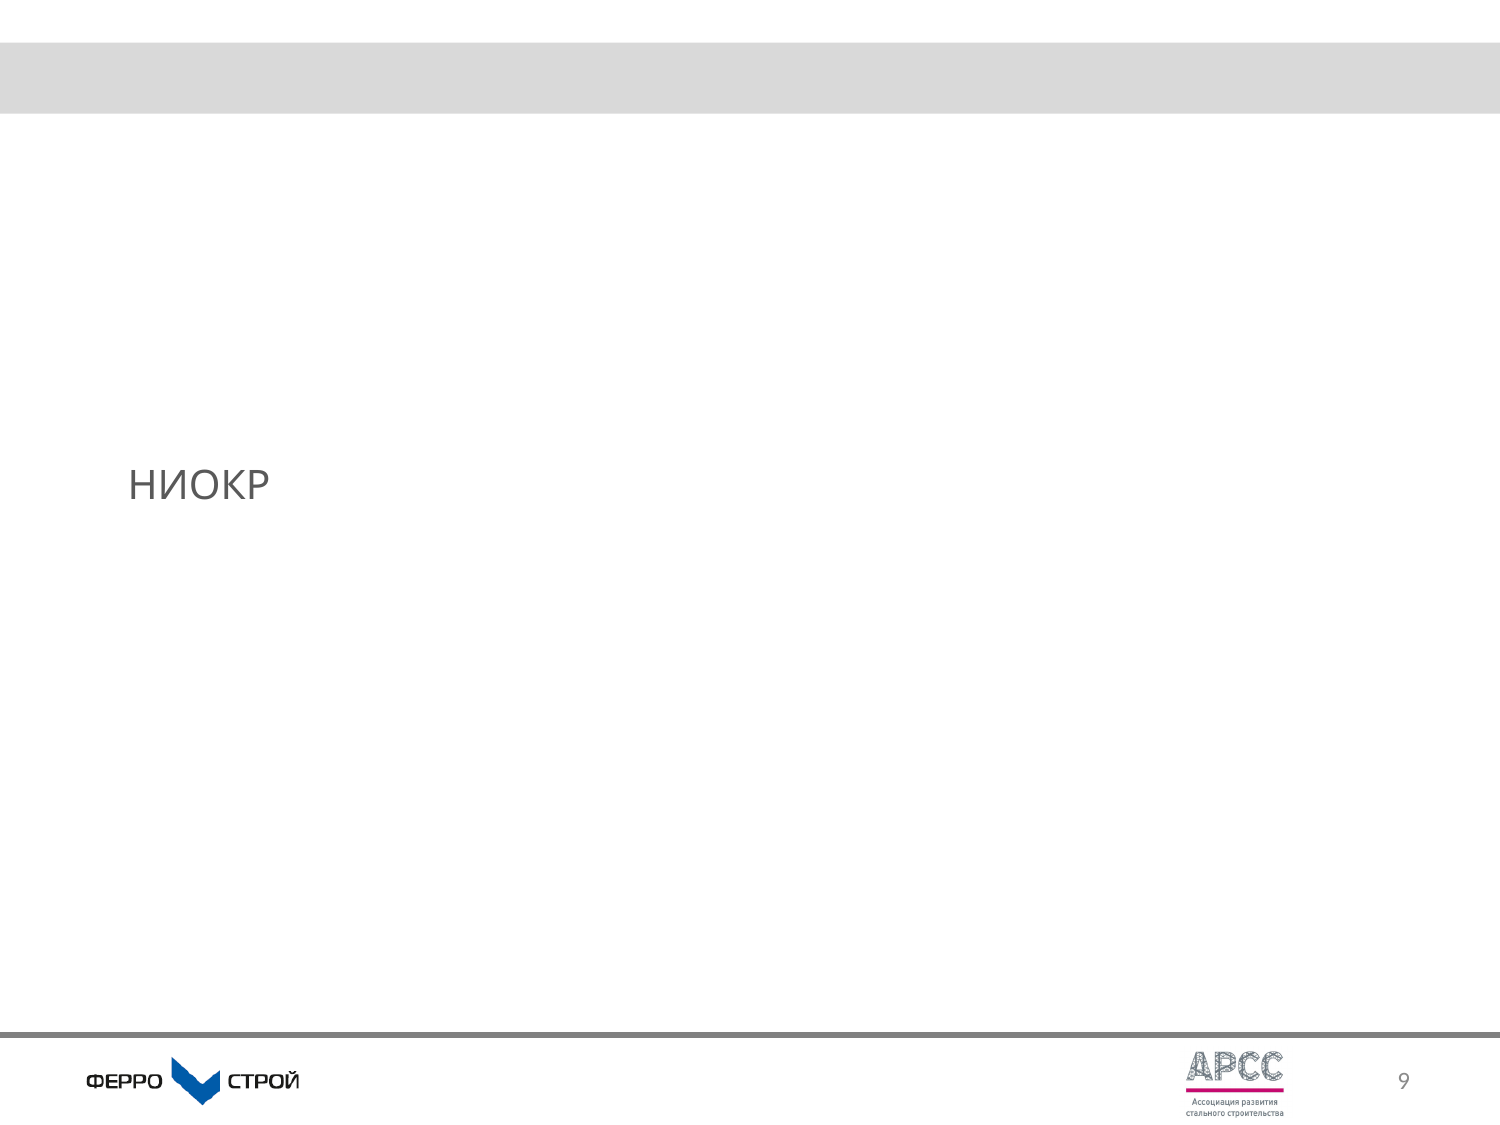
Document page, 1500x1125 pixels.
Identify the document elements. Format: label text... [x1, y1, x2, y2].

title НИОКР [112, 450, 1388, 522]
picture [80, 1050, 299, 1108]
slide_number 9 [1074, 1035, 1425, 1125]
picture [1179, 1046, 1293, 1119]
